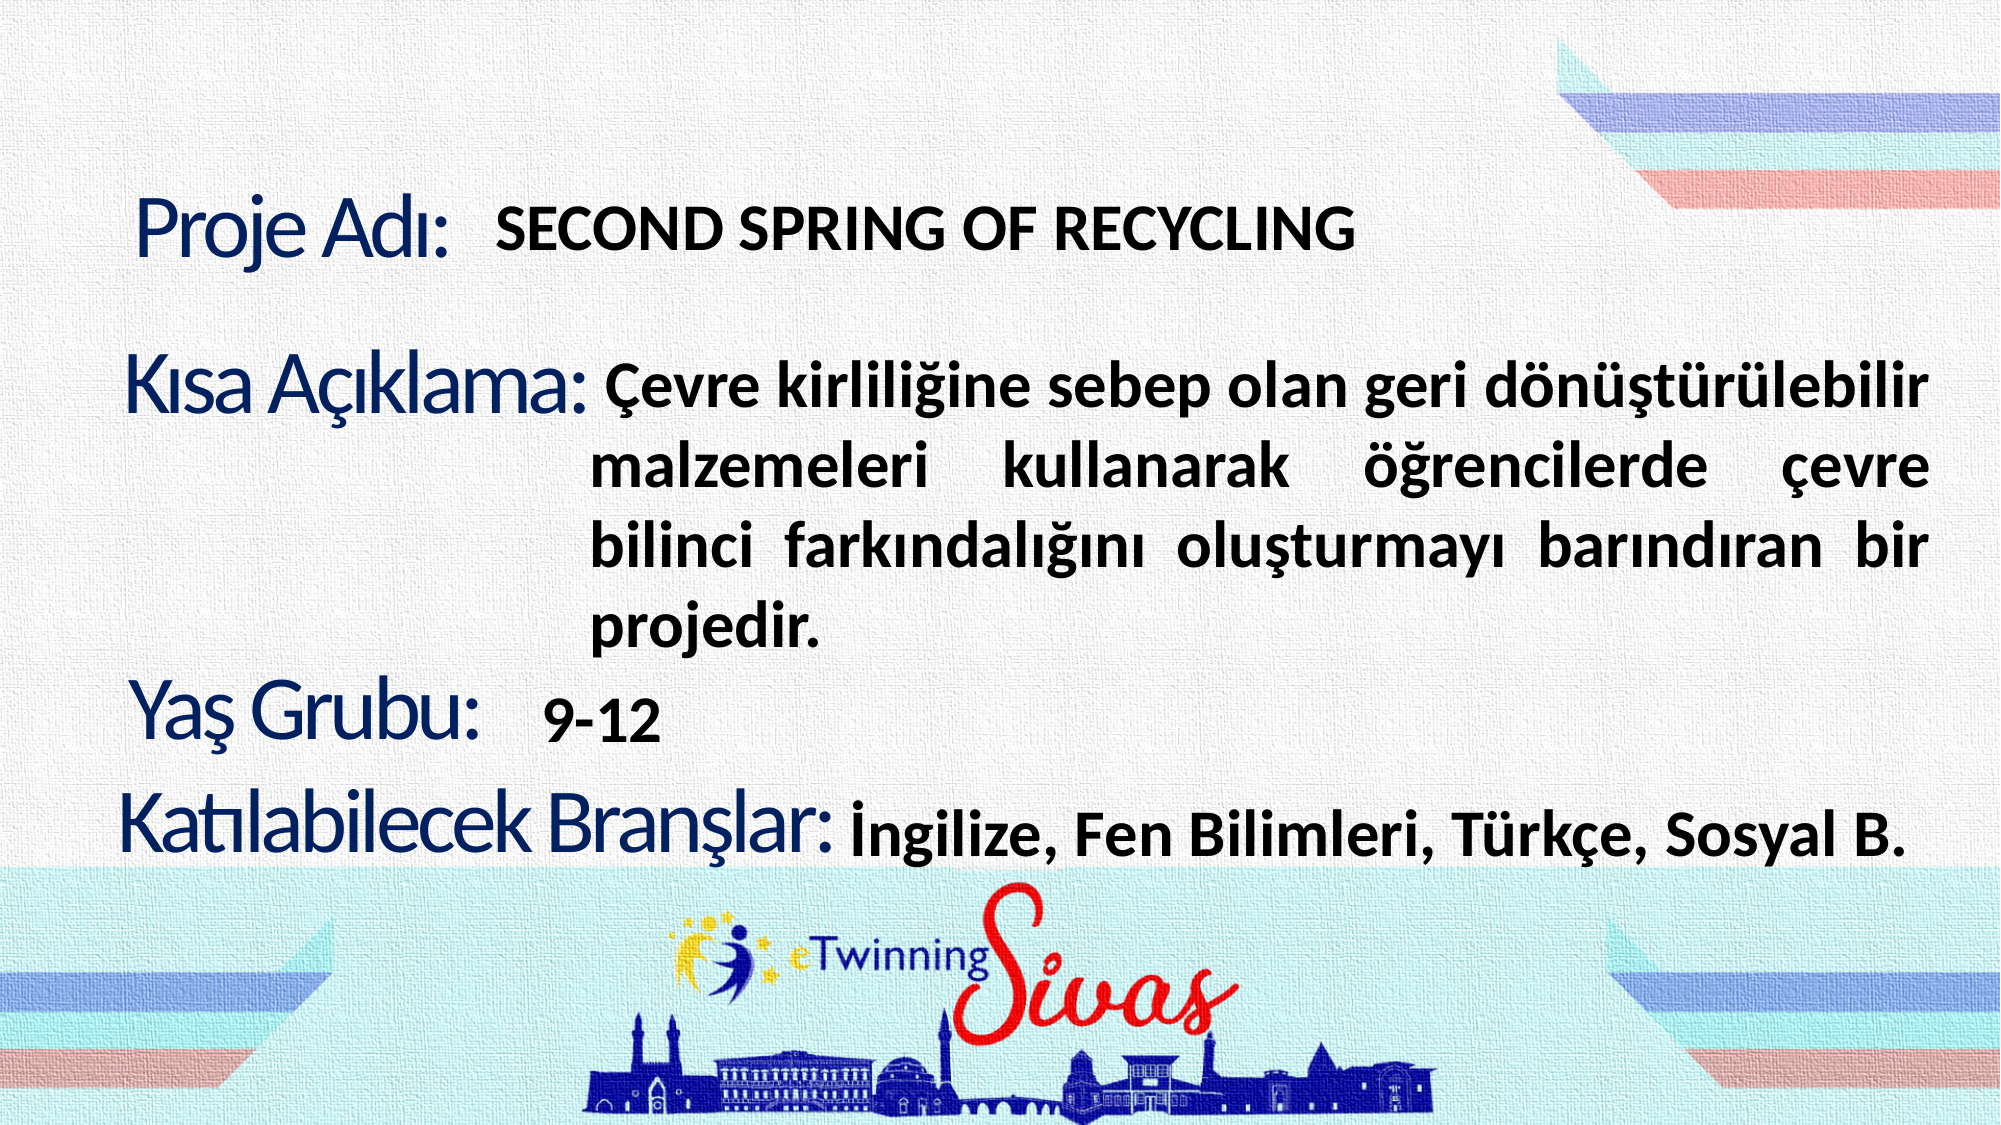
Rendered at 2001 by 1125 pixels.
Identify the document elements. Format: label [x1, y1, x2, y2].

list [0, 0, 2000, 1125]
